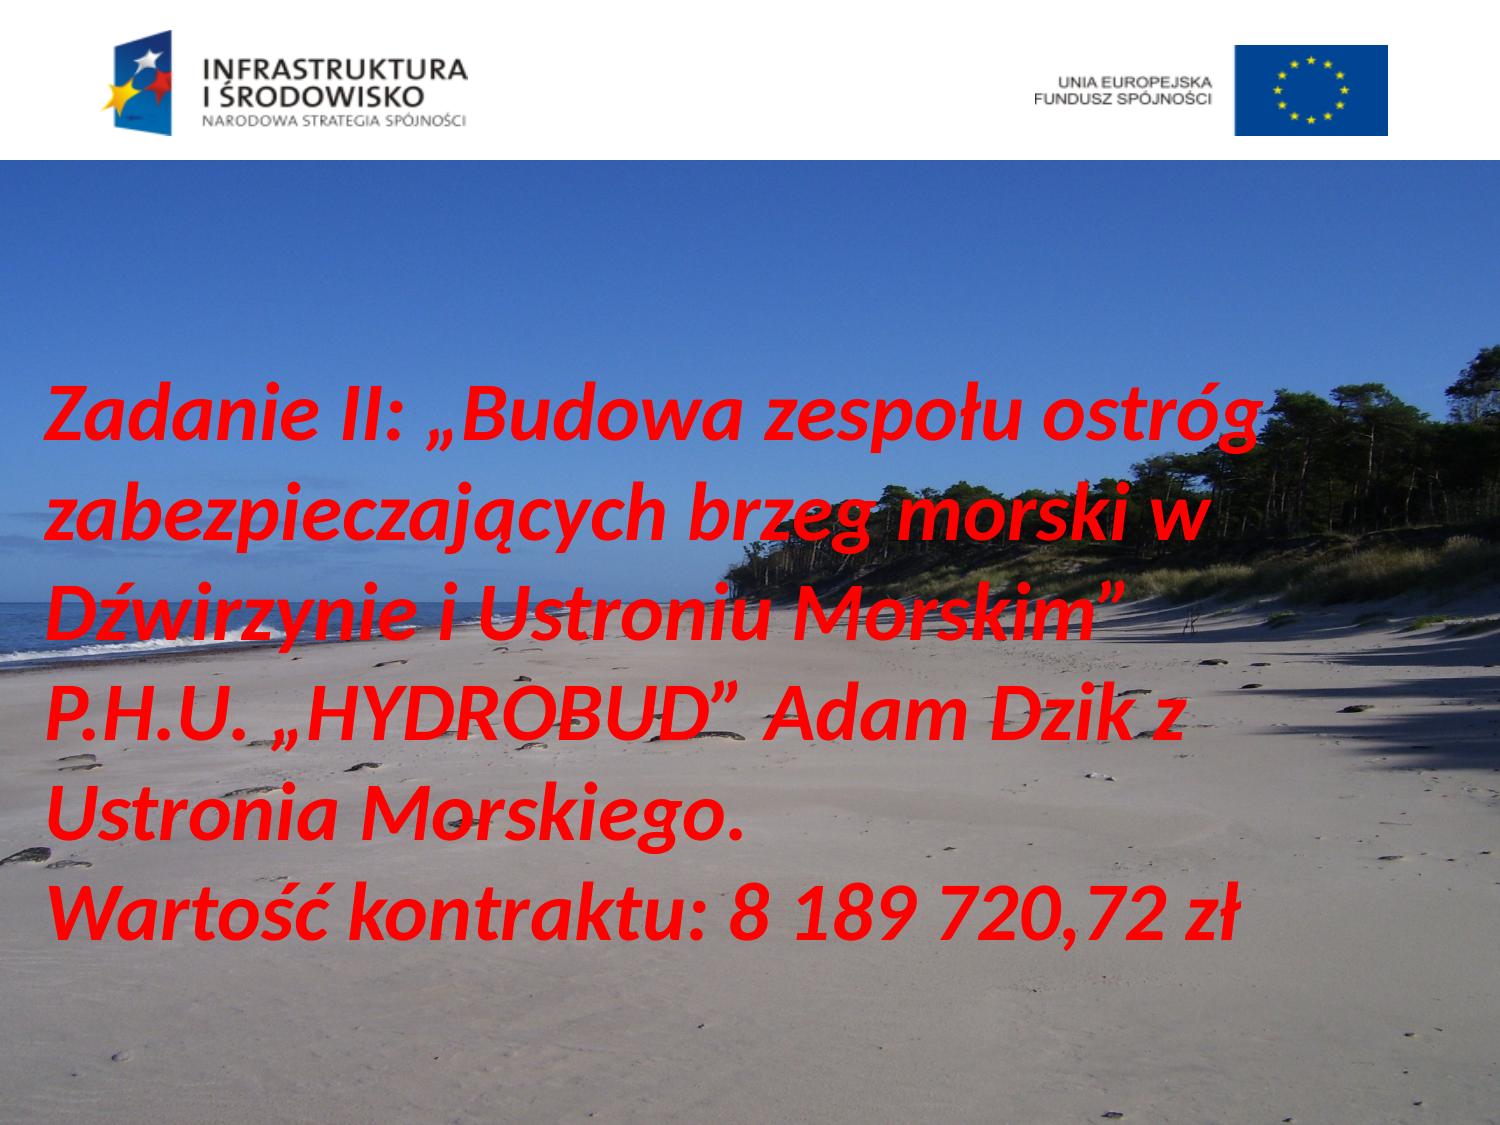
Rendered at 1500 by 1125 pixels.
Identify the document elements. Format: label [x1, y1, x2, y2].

text_box [100, 30, 1389, 137]
picture [0, 160, 1500, 1125]
